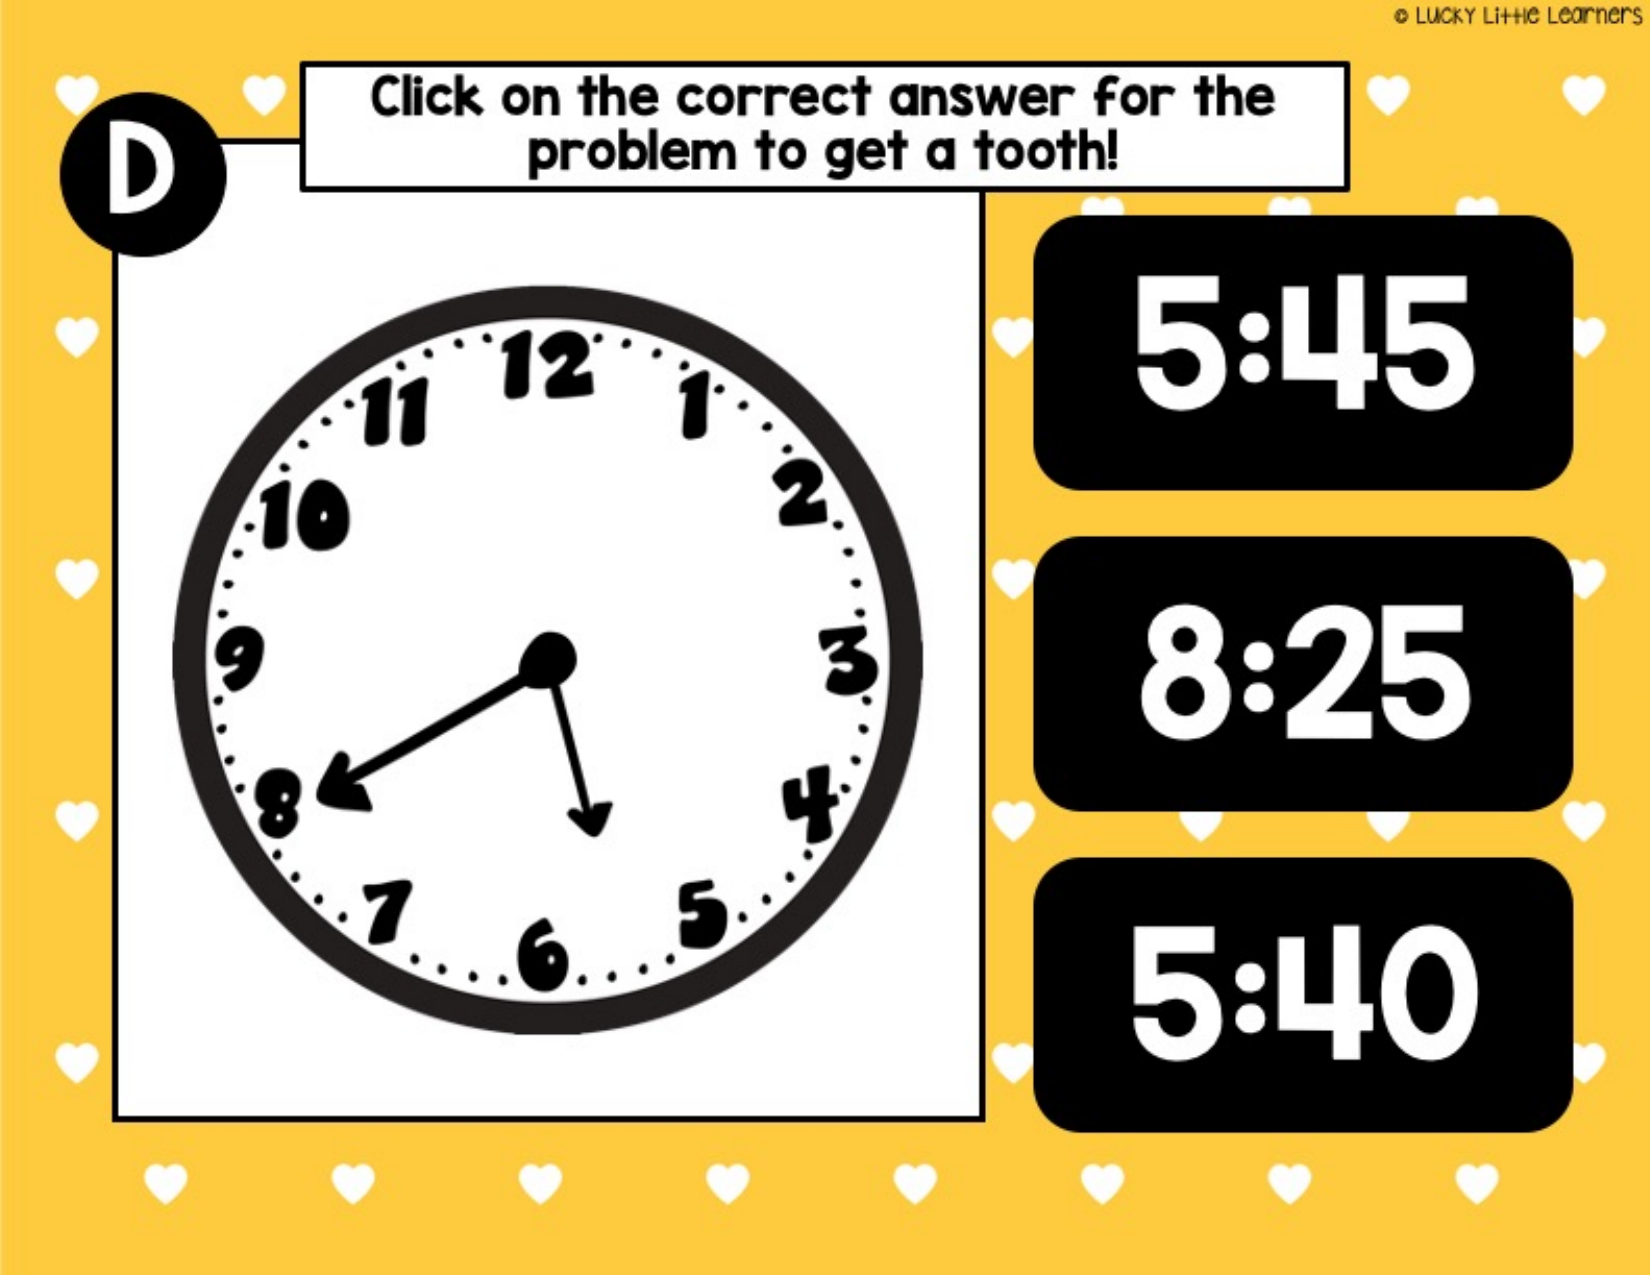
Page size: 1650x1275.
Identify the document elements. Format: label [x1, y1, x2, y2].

text_box [1035, 871, 1565, 1129]
text_box [0, 0, 1650, 1275]
text_box [1022, 223, 1577, 480]
text_box [1022, 545, 1577, 818]
